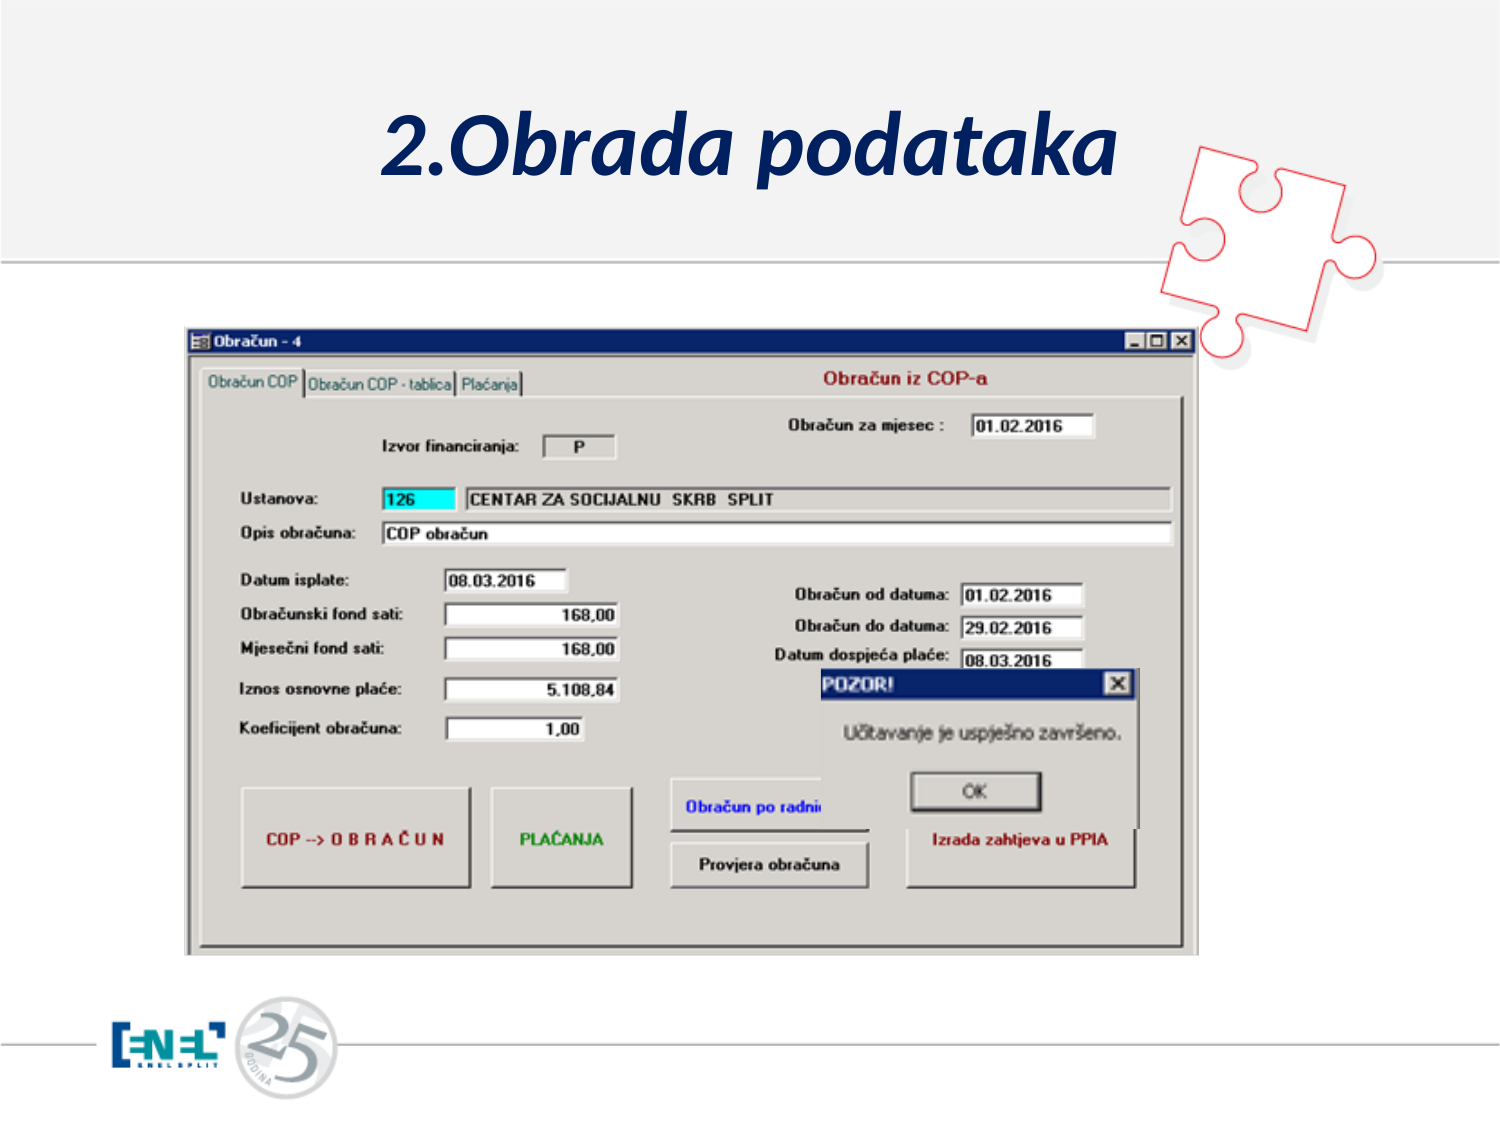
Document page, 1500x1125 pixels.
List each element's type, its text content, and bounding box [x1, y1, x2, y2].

title 2.Obrada podataka [75, 45, 1425, 233]
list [182, 326, 1200, 960]
picture [0, 0, 1500, 1125]
